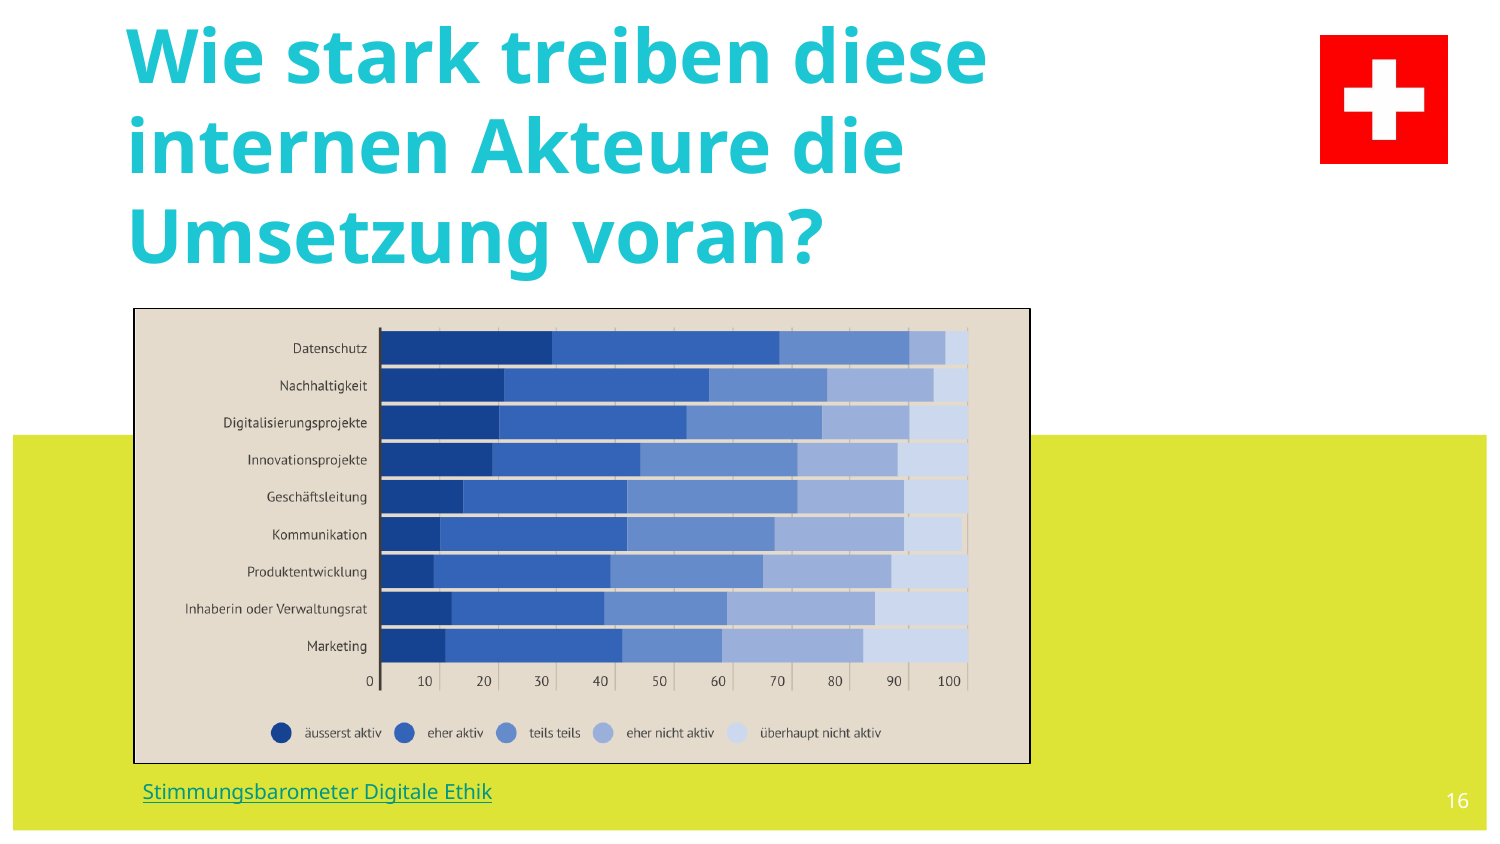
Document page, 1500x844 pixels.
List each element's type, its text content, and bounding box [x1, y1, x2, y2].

picture [1320, 35, 1449, 164]
title Wie stark treiben diese internen Akteure die Umsetzung voran? [111, 74, 1168, 212]
picture [134, 308, 1030, 764]
text_box Stimmungsbarometer Digitale Ethik [127, 764, 826, 822]
slide_number ‹#› [1394, 769, 1484, 834]
